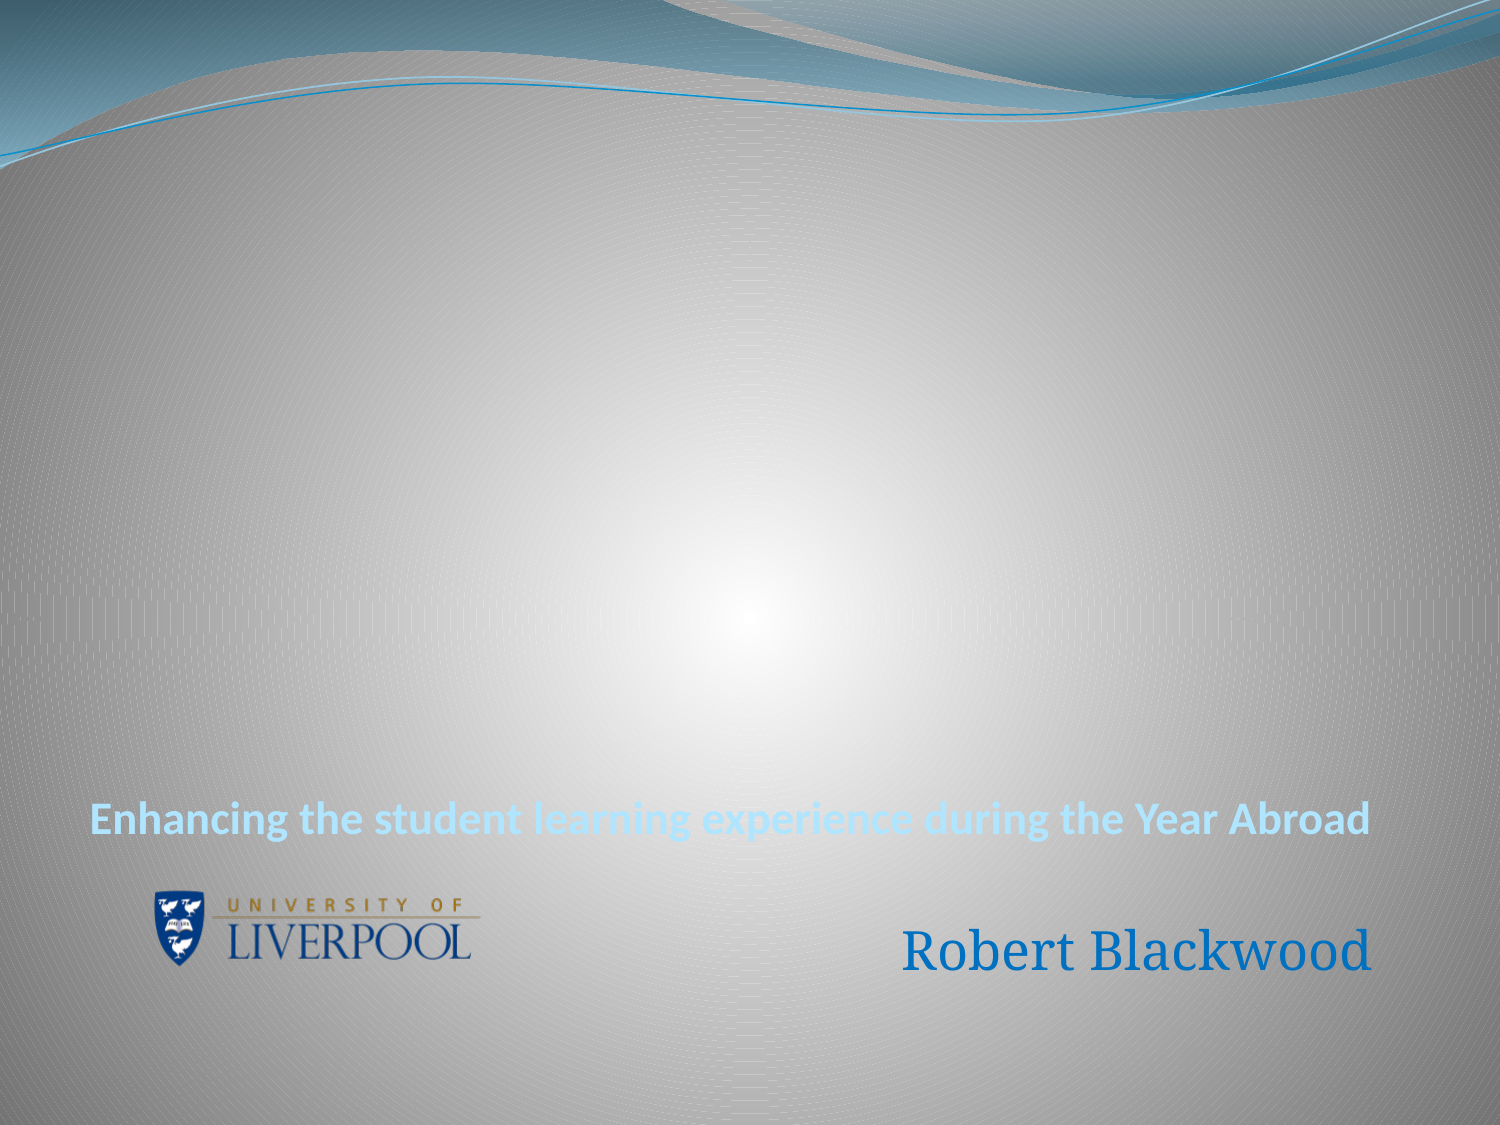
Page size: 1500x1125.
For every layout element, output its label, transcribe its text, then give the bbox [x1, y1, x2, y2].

picture [105, 831, 530, 1026]
title Enhancing the student learning experience during the Year Abroad [87, 243, 1376, 529]
subtitle Robert Blackwood [87, 529, 1377, 973]
